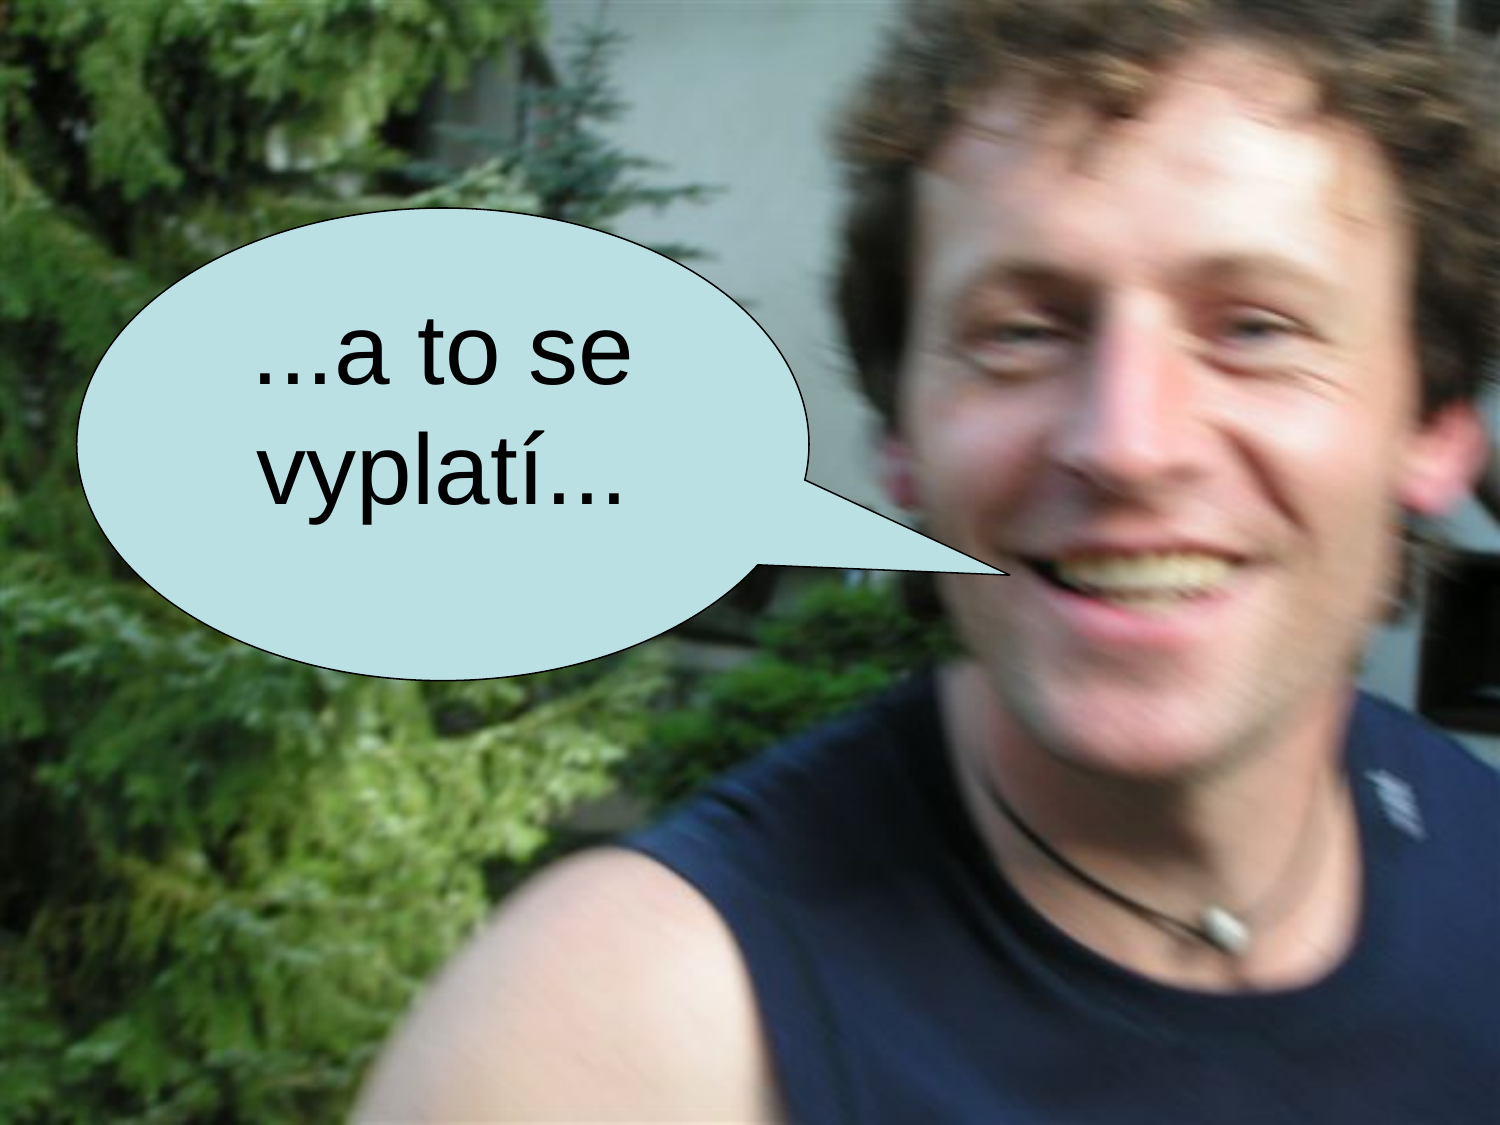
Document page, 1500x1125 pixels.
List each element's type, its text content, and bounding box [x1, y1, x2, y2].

text_box ...a to se vyplatí... [76, 207, 1011, 681]
picture [0, 0, 1500, 1125]
